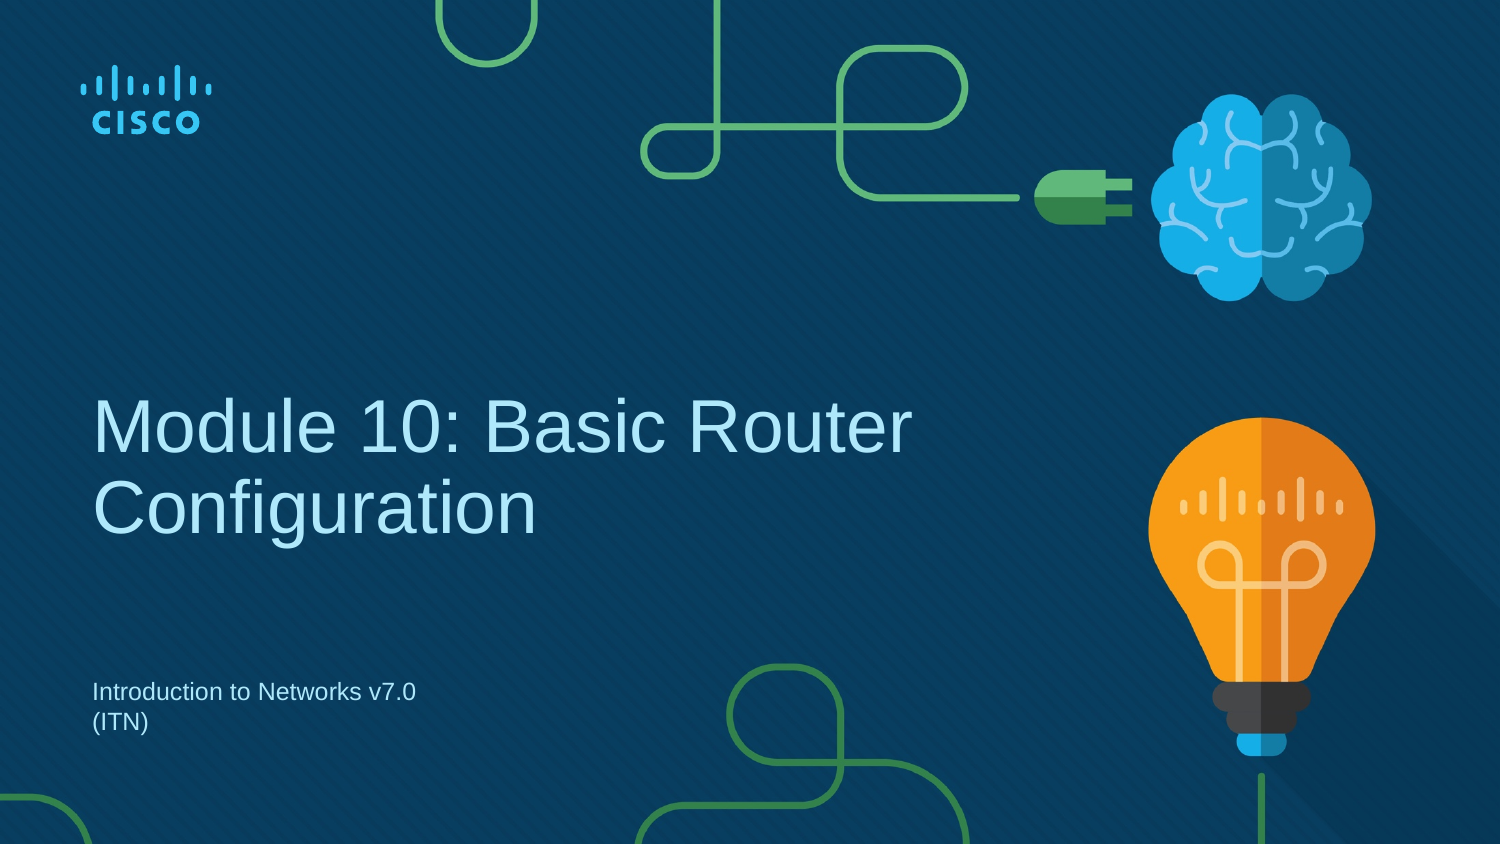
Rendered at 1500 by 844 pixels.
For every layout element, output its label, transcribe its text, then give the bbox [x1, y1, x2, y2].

subtitle Introduction to Networks v7.0 (ITN) [77, 624, 466, 773]
title Module 10: Basic Router Configuration [77, 380, 1172, 558]
picture [0, 0, 1500, 844]
